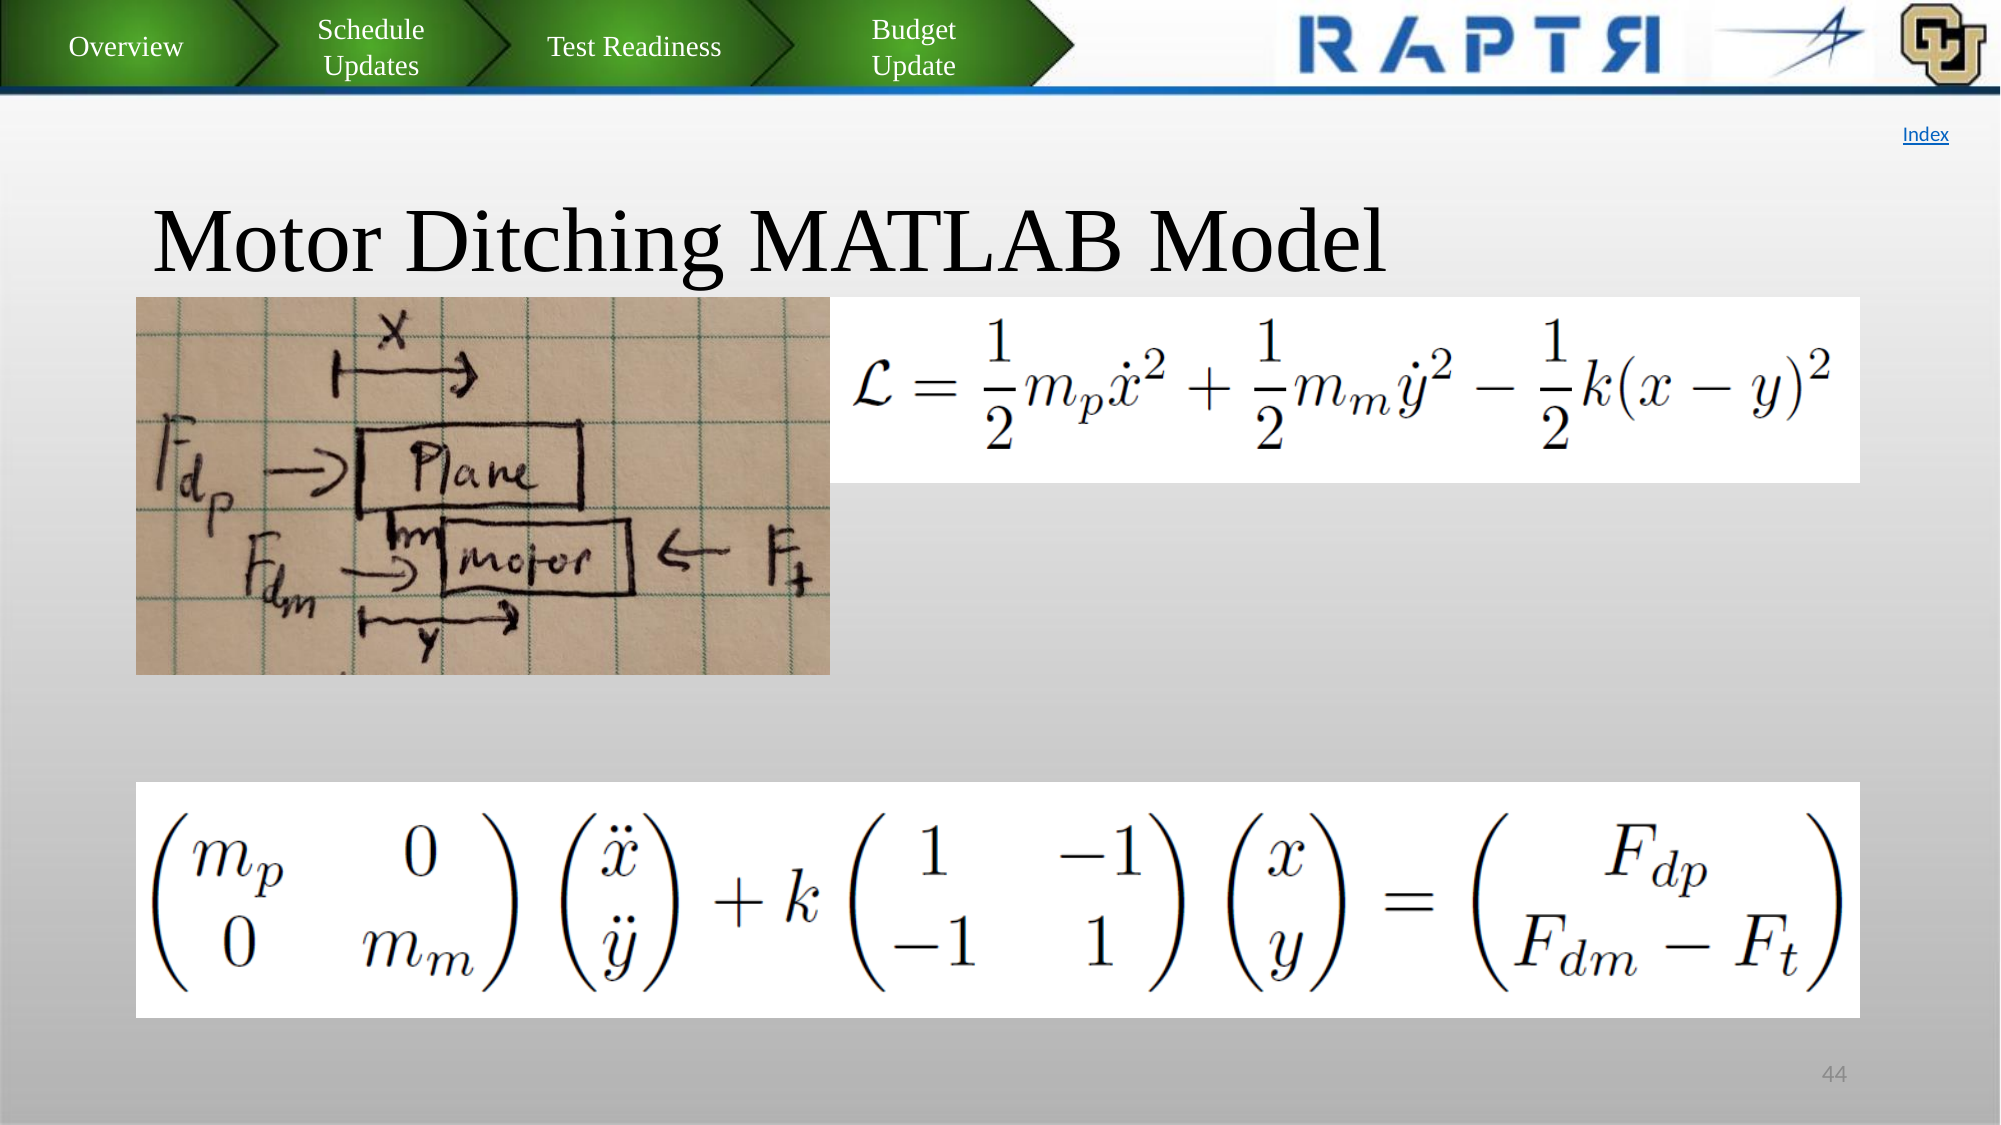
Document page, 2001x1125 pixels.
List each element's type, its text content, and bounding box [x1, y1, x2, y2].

text_box Motor Ditching MATLAB Model [137, 81, 1863, 299]
text_box Budget Update [813, 3, 1015, 81]
text_box Test Readiness [520, 19, 749, 70]
text_box Overview [32, 20, 221, 71]
text_box Schedule Updates [277, 3, 466, 81]
picture [0, 0, 2001, 1125]
text_box Index [1888, 113, 2000, 154]
slide_number 44 [1412, 1042, 1863, 1103]
